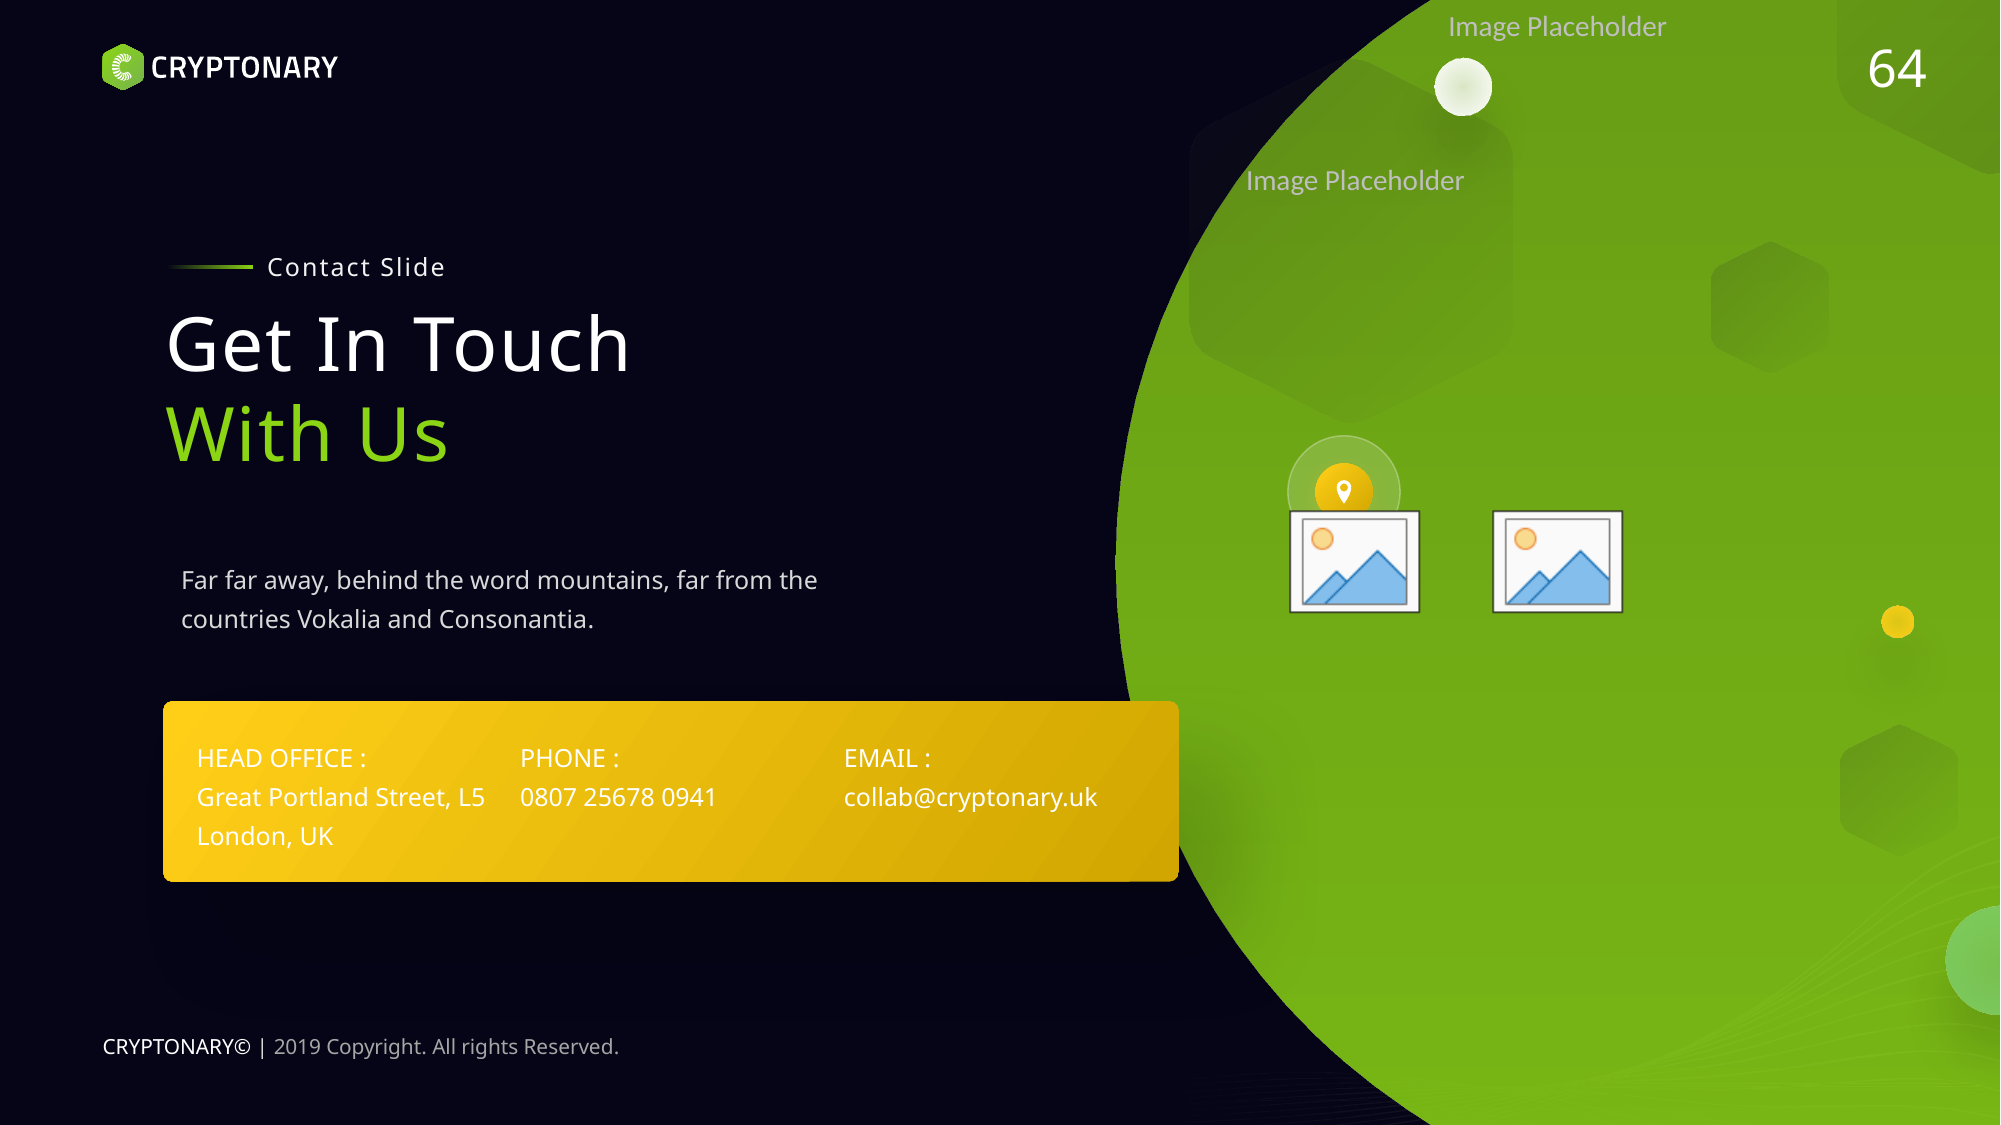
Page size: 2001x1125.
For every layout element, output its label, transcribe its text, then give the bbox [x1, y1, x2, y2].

text_box Far far away, behind the word mountains, far from the countries Vokalia and Consonantia. [166, 548, 888, 641]
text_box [166, 243, 684, 289]
picture [913, 0, 2000, 1125]
text_box Get In Touch With Us [150, 288, 650, 484]
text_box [163, 701, 1179, 882]
